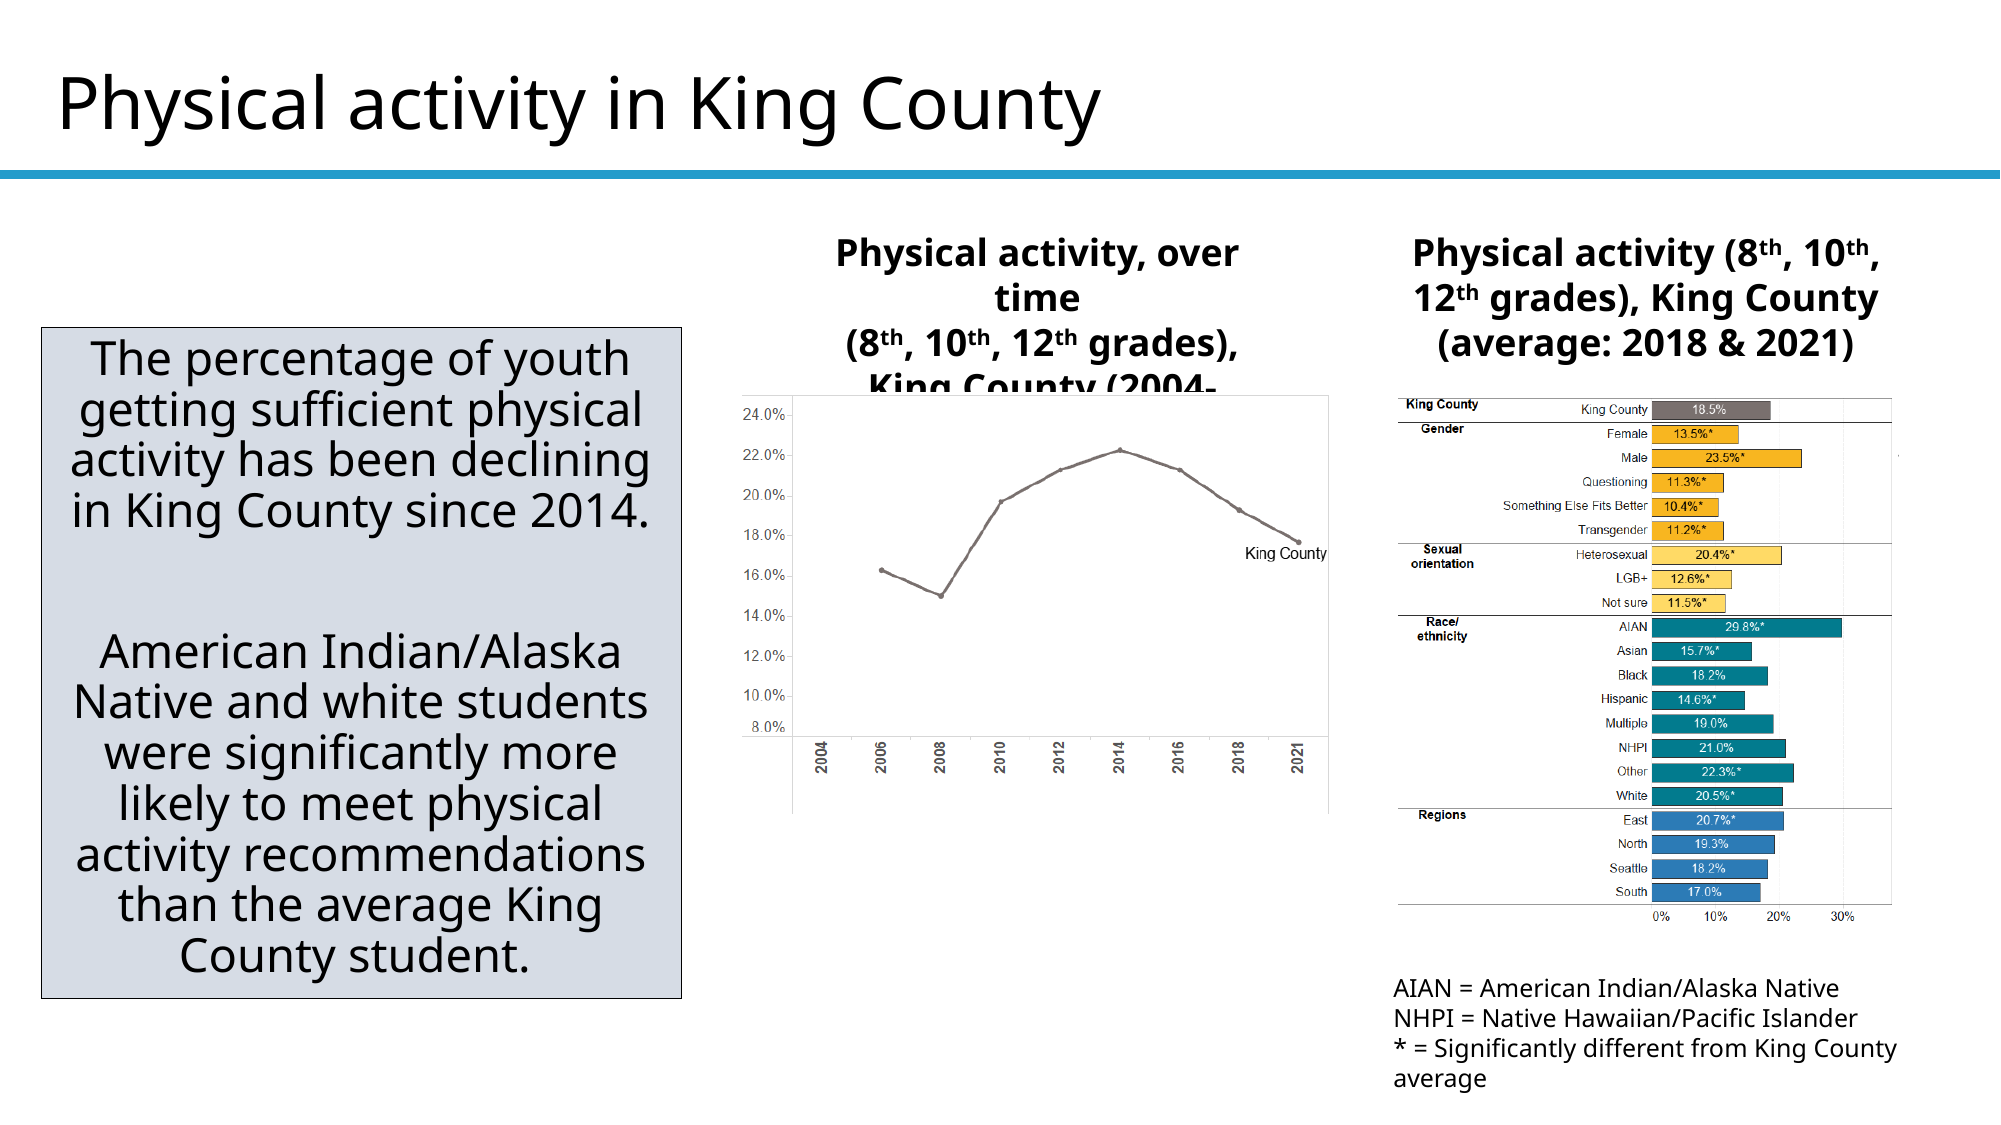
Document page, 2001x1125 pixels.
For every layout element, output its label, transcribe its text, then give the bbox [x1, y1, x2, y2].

picture [1394, 392, 1899, 934]
title Physical activity in King County [41, 59, 1959, 154]
text_box Physical activity, over time (8th, 10th, 12th grades), King County (2004-2021) [796, 221, 1279, 392]
text_box Physical activity (8th, 10th, 12th grades), King County (average: 2018 & 2021) [1363, 221, 1929, 372]
picture [738, 392, 1337, 824]
list The percentage of youth getting sufficient physical activity has been declining in King County since 2014. American Indian/Alaska Native and white students were significantly more likely to meet physical activity recommendations than the average King County student. [41, 327, 682, 999]
text_box AIAN = American Indian/Alaska Native NHPI = Native Hawaiian/Pacific Islander * = Significantly different from King County average [1378, 965, 1959, 1079]
